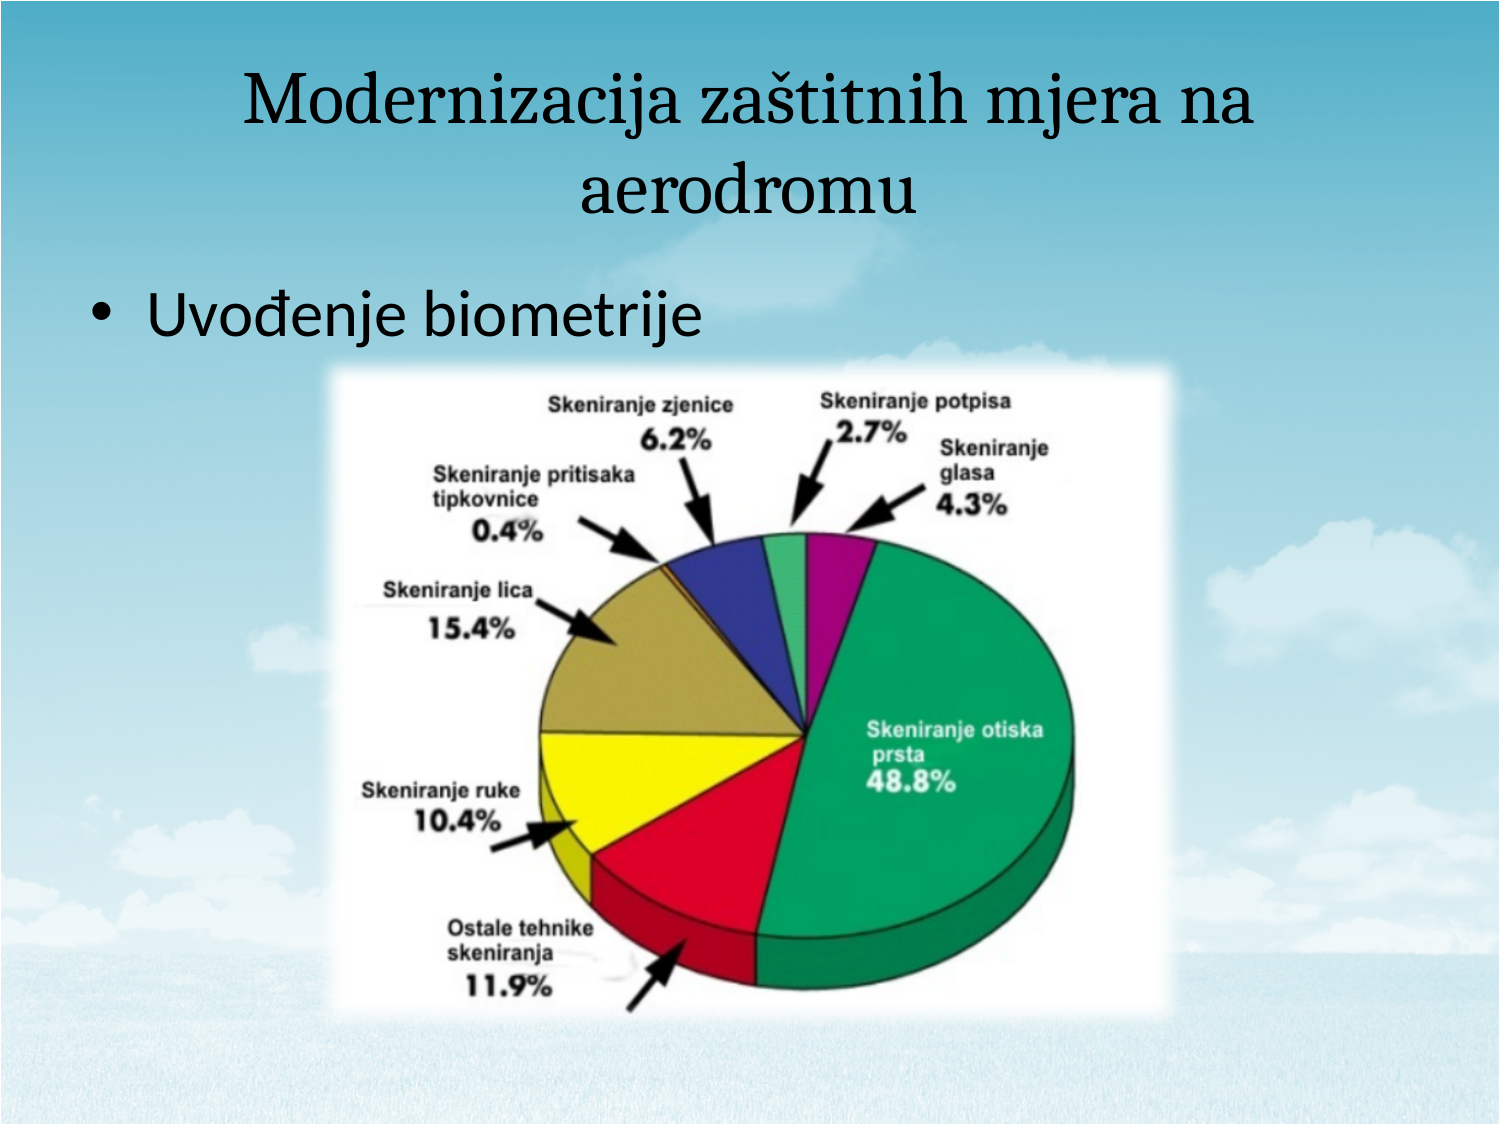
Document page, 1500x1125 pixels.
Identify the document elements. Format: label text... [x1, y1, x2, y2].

picture [312, 349, 1188, 1034]
title Modernizacija zaštitnih mjera na aerodromu [75, 45, 1425, 233]
list Uvođenje biometrije [75, 262, 1425, 1005]
